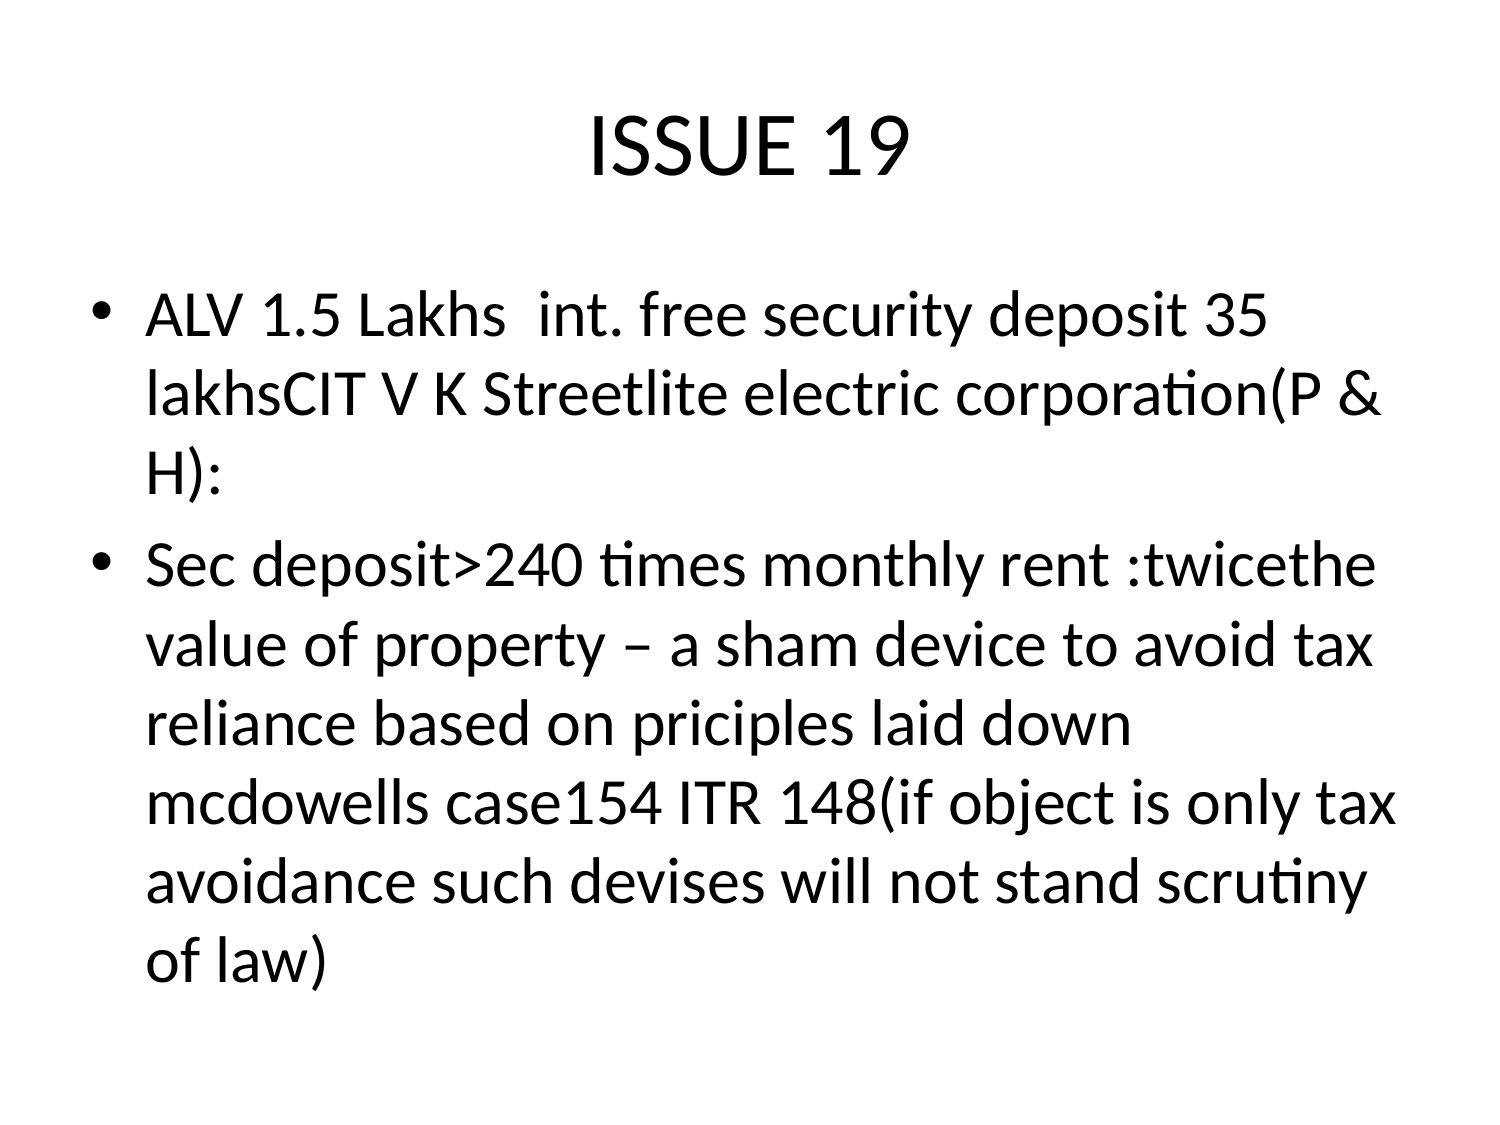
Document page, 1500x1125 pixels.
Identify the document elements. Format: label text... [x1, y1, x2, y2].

list ALV 1.5 Lakhs int. free security deposit 35 lakhsCIT V K Streetlite electric corporation(P & H): Sec deposit>240 times monthly rent :twicethe value of property – a sham device to avoid tax reliance based on priciples laid down mcdowells case154 ITR 148(if object is only tax avoidance such devises will not stand scrutiny of law) [75, 262, 1425, 1005]
title ISSUE 19 [75, 45, 1425, 233]
